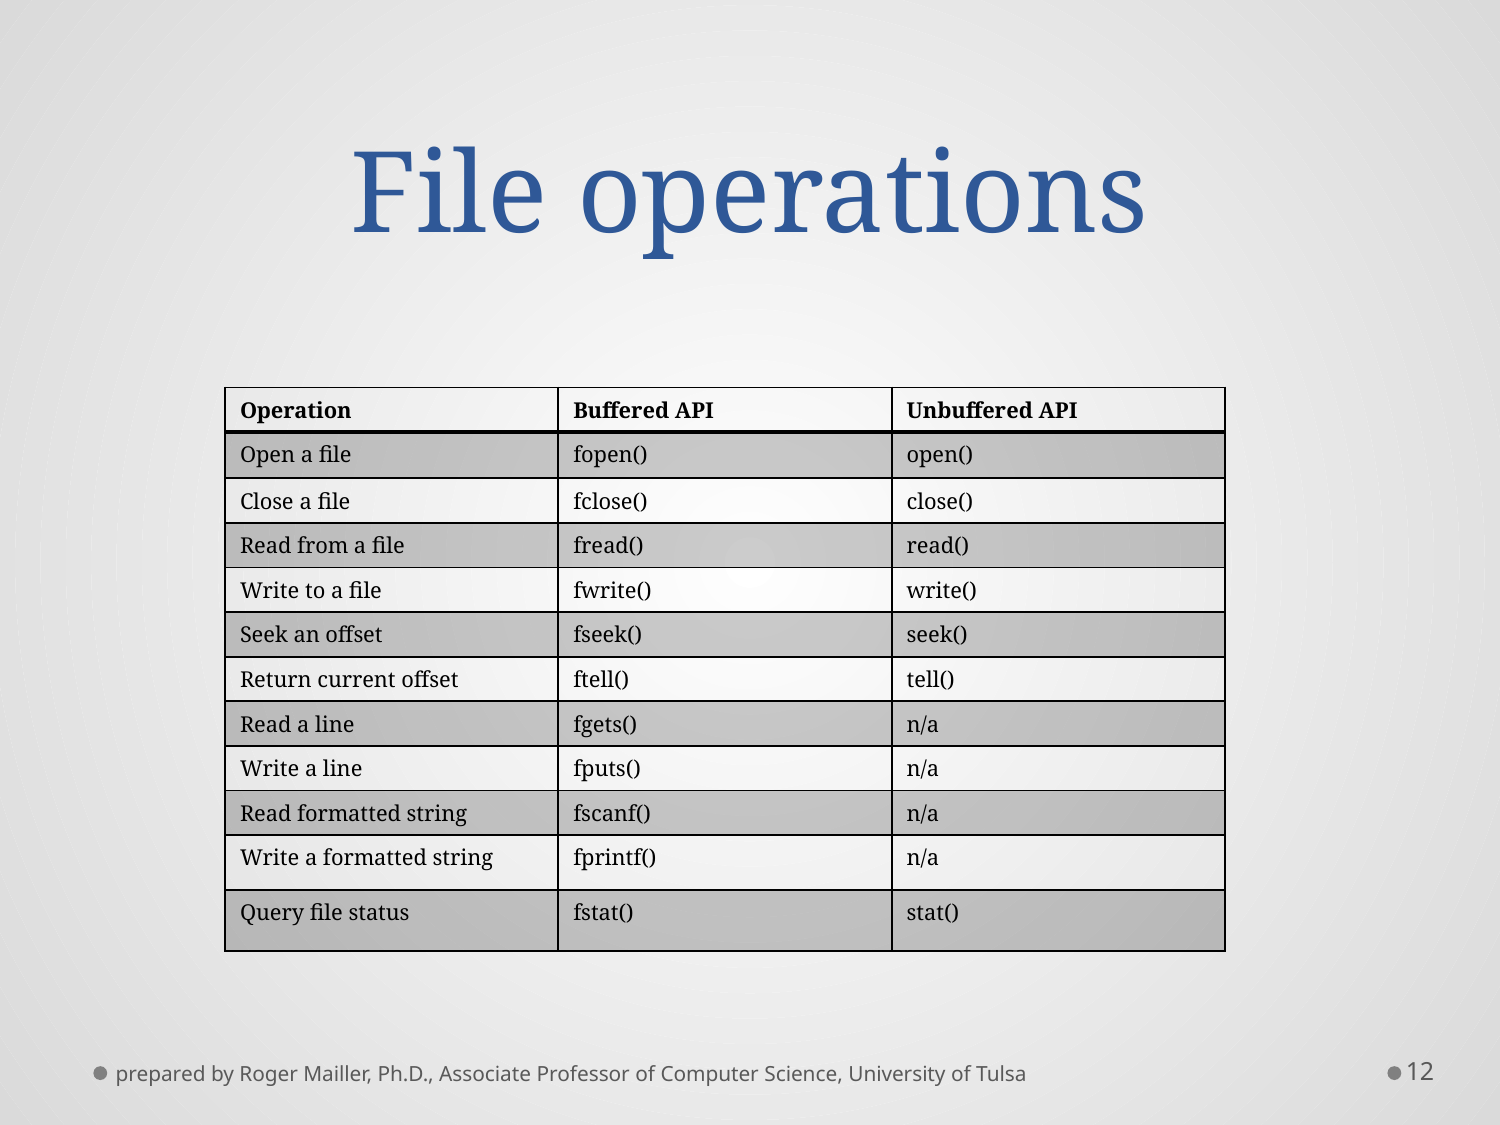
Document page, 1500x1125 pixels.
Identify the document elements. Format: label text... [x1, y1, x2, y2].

table_cell close() [893, 479, 1224, 522]
table_cell read() [893, 524, 1224, 567]
table_cell fscanf() [559, 791, 891, 834]
table_cell Read from a file [226, 524, 557, 567]
table_header Operation [226, 388, 557, 430]
table_cell fputs() [559, 747, 891, 790]
table_cell n/a [893, 747, 1224, 790]
table_cell fwrite() [559, 568, 891, 611]
table_cell n/a [893, 791, 1224, 834]
table_cell Close a file [226, 479, 557, 522]
table_cell open() [893, 434, 1224, 477]
table_cell tell() [893, 658, 1224, 700]
table_cell Write a line [226, 747, 557, 790]
table_header Unbuffered API [893, 388, 1224, 430]
table_cell n/a [893, 702, 1224, 745]
table_cell Read a line [226, 702, 557, 745]
table_cell Write a formatted string [226, 836, 557, 889]
table_cell fopen() [559, 434, 891, 477]
table_cell n/a [893, 836, 1224, 889]
slide_number 12 [1401, 1042, 1494, 1103]
table_cell Write to a file [226, 568, 557, 611]
table_cell fclose() [559, 479, 891, 522]
table_cell stat() [893, 891, 1224, 950]
footer prepared by Roger Mailler, Ph.D., Associate Professor of Computer Science, University of Tulsa [108, 1042, 1163, 1103]
table_cell ftell() [559, 658, 891, 700]
table_cell seek() [893, 613, 1224, 656]
table_cell Open a file [226, 434, 557, 477]
table_cell write() [893, 568, 1224, 611]
title File operations [75, 0, 1425, 263]
table_cell fseek() [559, 613, 891, 656]
table_cell Return current offset [226, 658, 557, 700]
table_cell fread() [559, 524, 891, 567]
table_cell Read formatted string [226, 791, 557, 834]
table_cell fstat() [559, 891, 891, 950]
table_cell Seek an offset [226, 613, 557, 656]
table_cell Query file status [226, 891, 557, 950]
table_cell fprintf() [559, 836, 891, 889]
table_header Buffered API [559, 388, 891, 430]
table_cell fgets() [559, 702, 891, 745]
